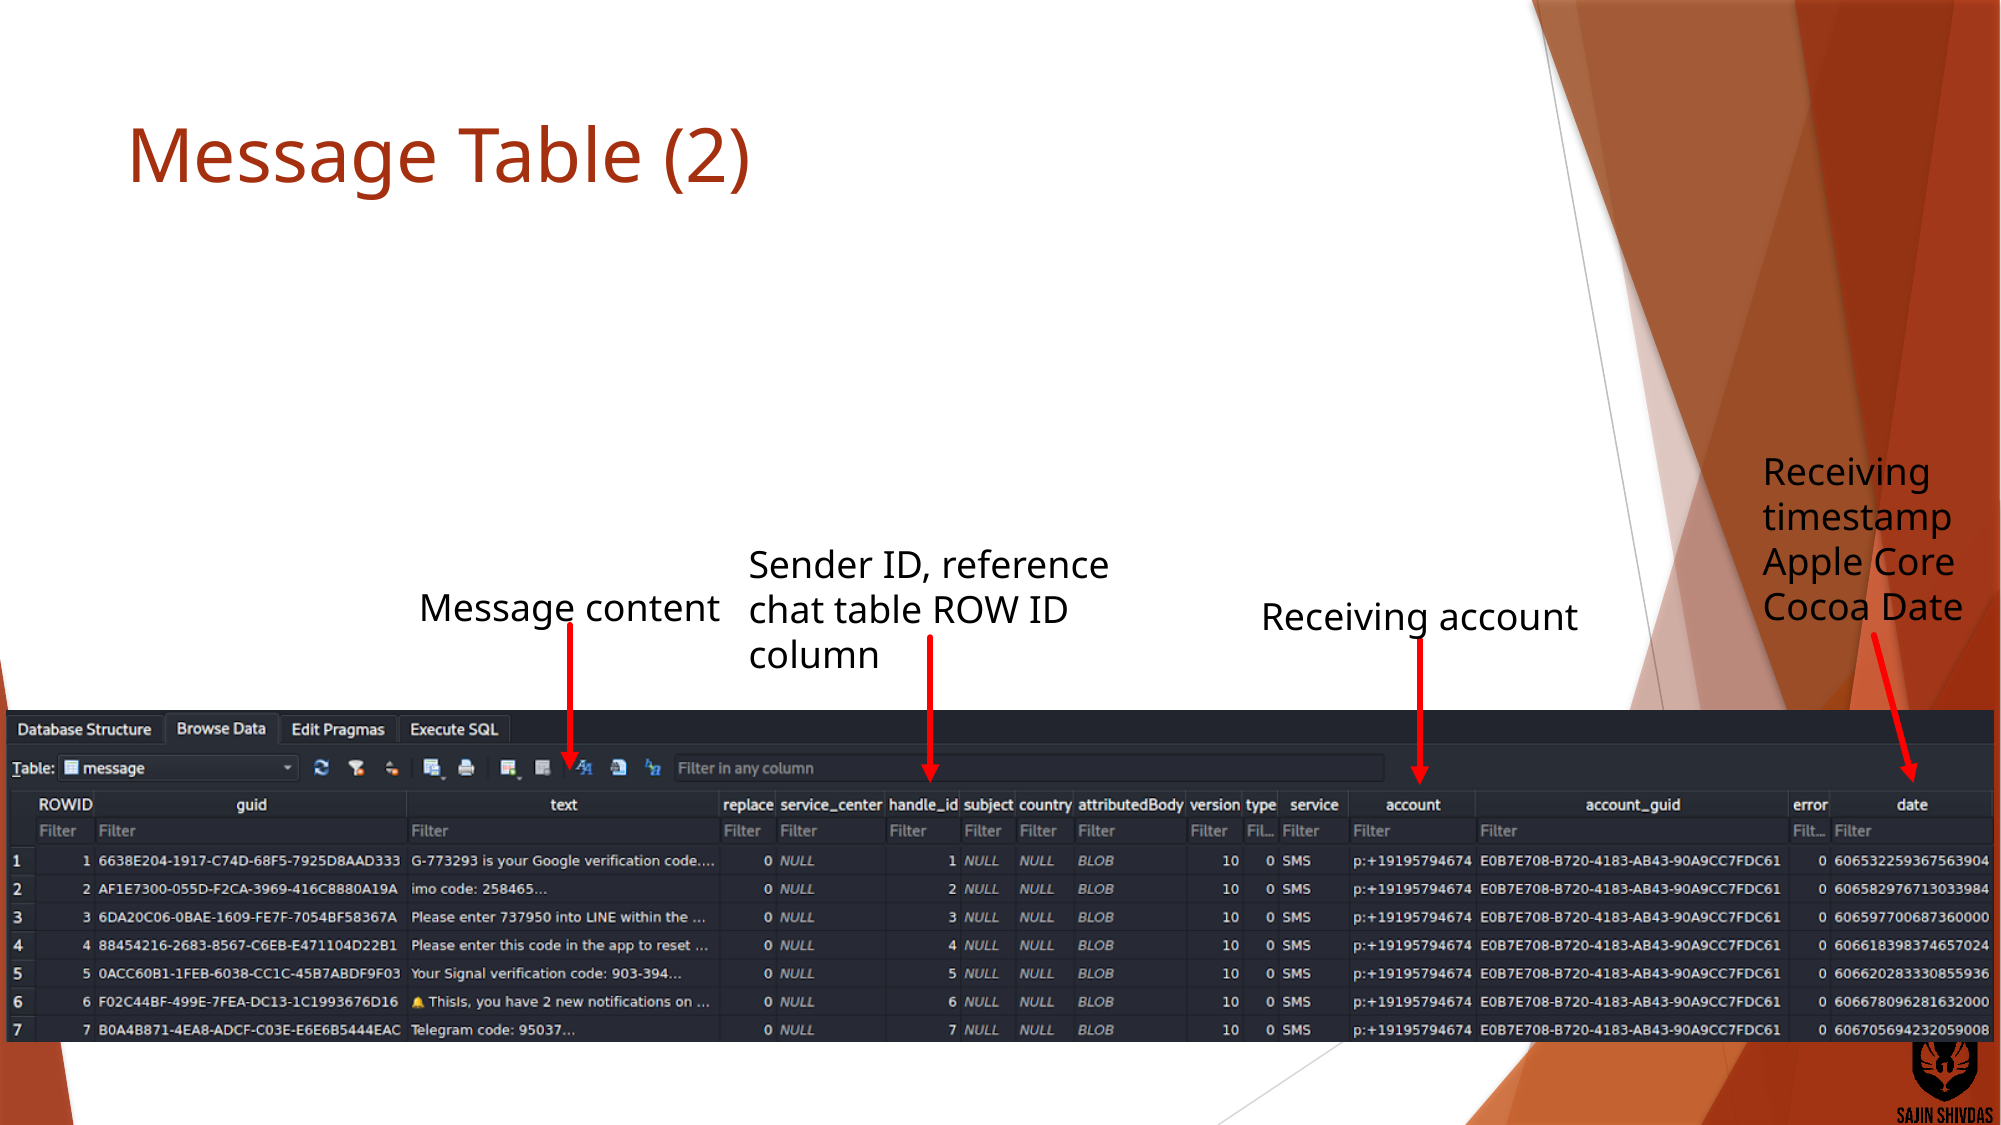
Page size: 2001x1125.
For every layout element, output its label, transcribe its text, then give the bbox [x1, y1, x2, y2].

text_box Receiving timestamp Apple Core Cocoa Date [1747, 440, 2000, 636]
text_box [1873, 636, 1914, 784]
text_box Sender ID, reference chat table ROW ID column [733, 533, 1168, 684]
text_box Receiving account [1246, 585, 1594, 646]
title Message Table (2) [111, 99, 1522, 317]
picture [5, 709, 2001, 1125]
text_box Message content [404, 576, 733, 637]
